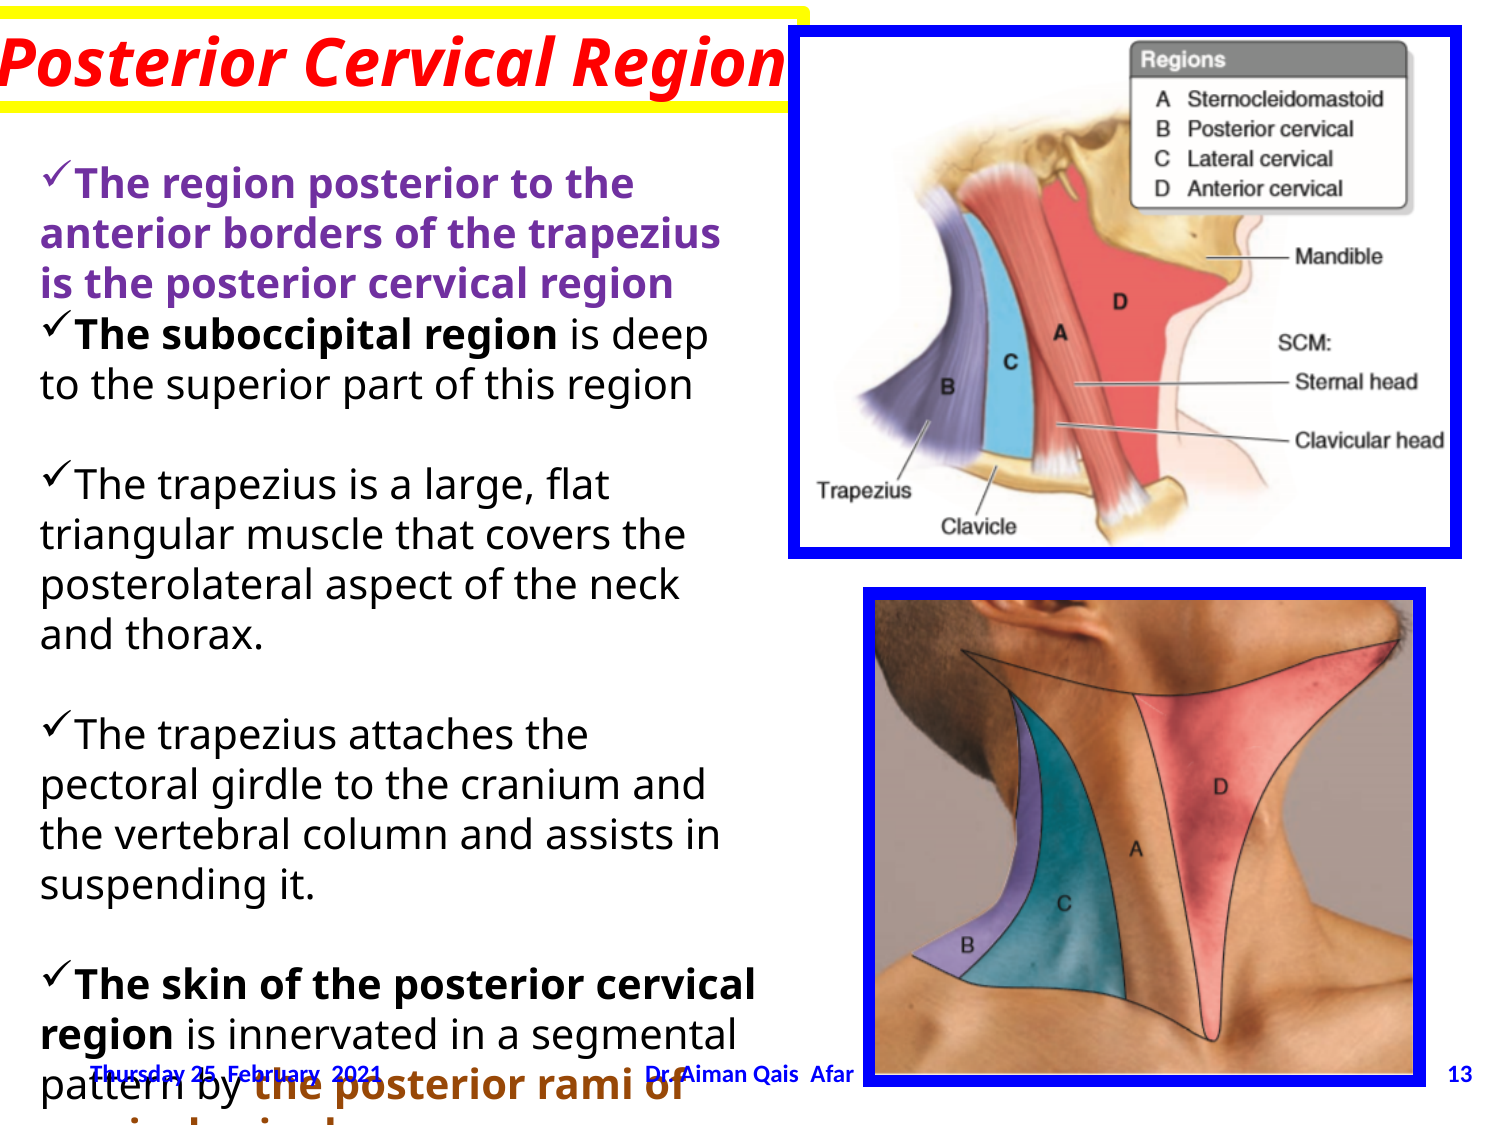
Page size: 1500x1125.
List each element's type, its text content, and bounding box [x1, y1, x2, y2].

picture [874, 599, 1414, 1076]
footer Dr. Aiman Qais Afar [512, 1042, 988, 1103]
text_box The region posterior to the anterior borders of the trapezius is the posterior cervical region The suboccipital region is deep to the superior part of this region The trapezius is a large, flat triangular muscle that covers the posterolateral aspect of the neck and thorax. The trapezius attaches the pectoral girdle to the cranium and the vertebral column and assists in suspending it. The skin of the posterior cervical region is innervated in a segmental pattern by the posterior rami of cervical spinal nerves. [24, 149, 775, 1125]
slide_number 13 [1137, 1042, 1488, 1103]
text_box Posterior Cervical Region [0, 12, 804, 108]
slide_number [75, 1042, 425, 1103]
picture [799, 37, 1451, 547]
